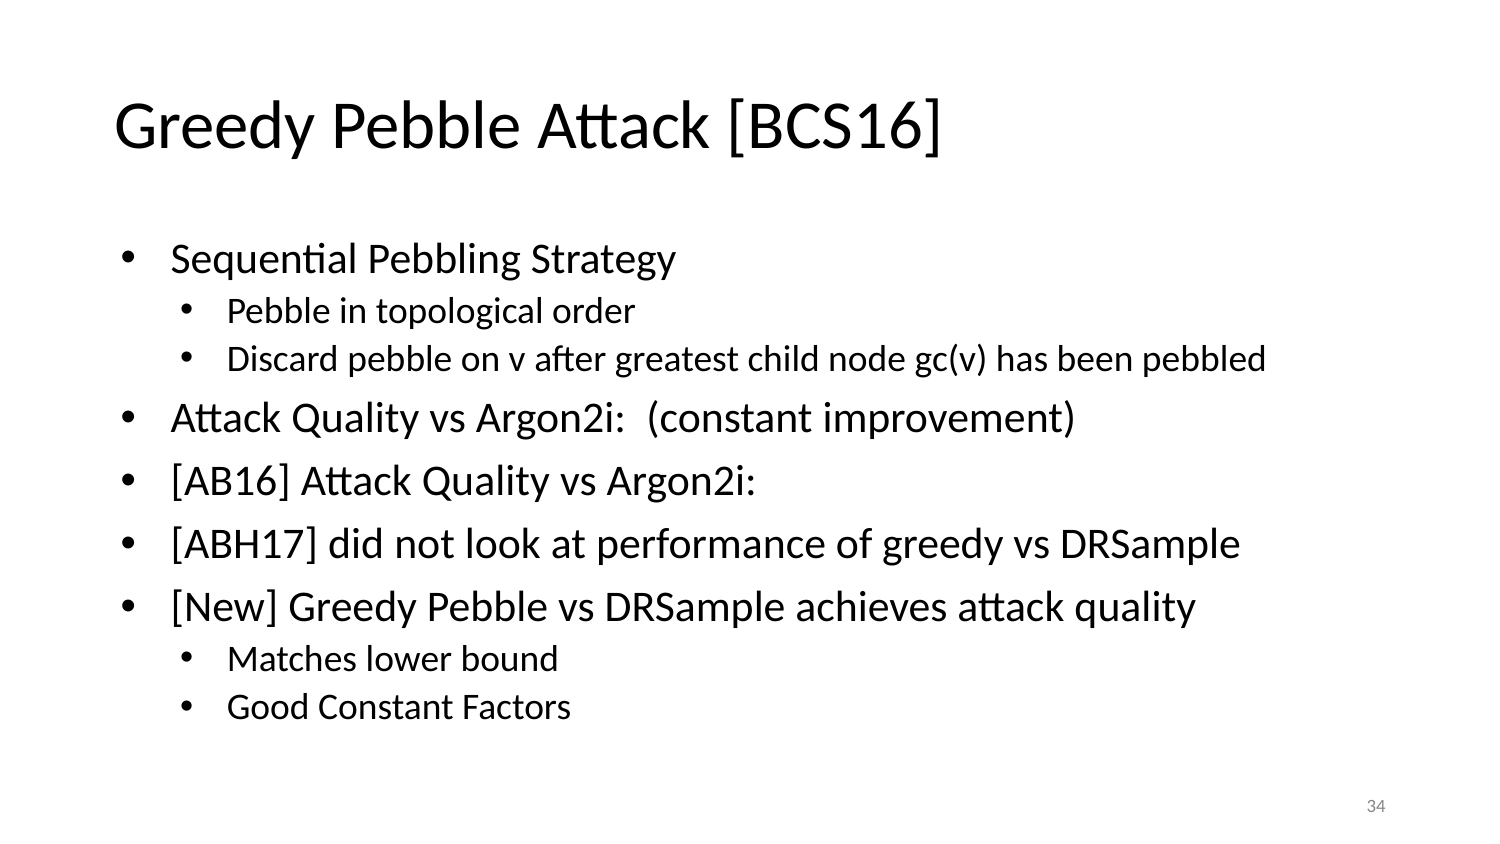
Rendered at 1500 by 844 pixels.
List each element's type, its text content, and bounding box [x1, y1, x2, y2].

slide_number 34 [1059, 782, 1397, 827]
title Greedy Pebble Attack [BCS16] [103, 44, 1397, 208]
